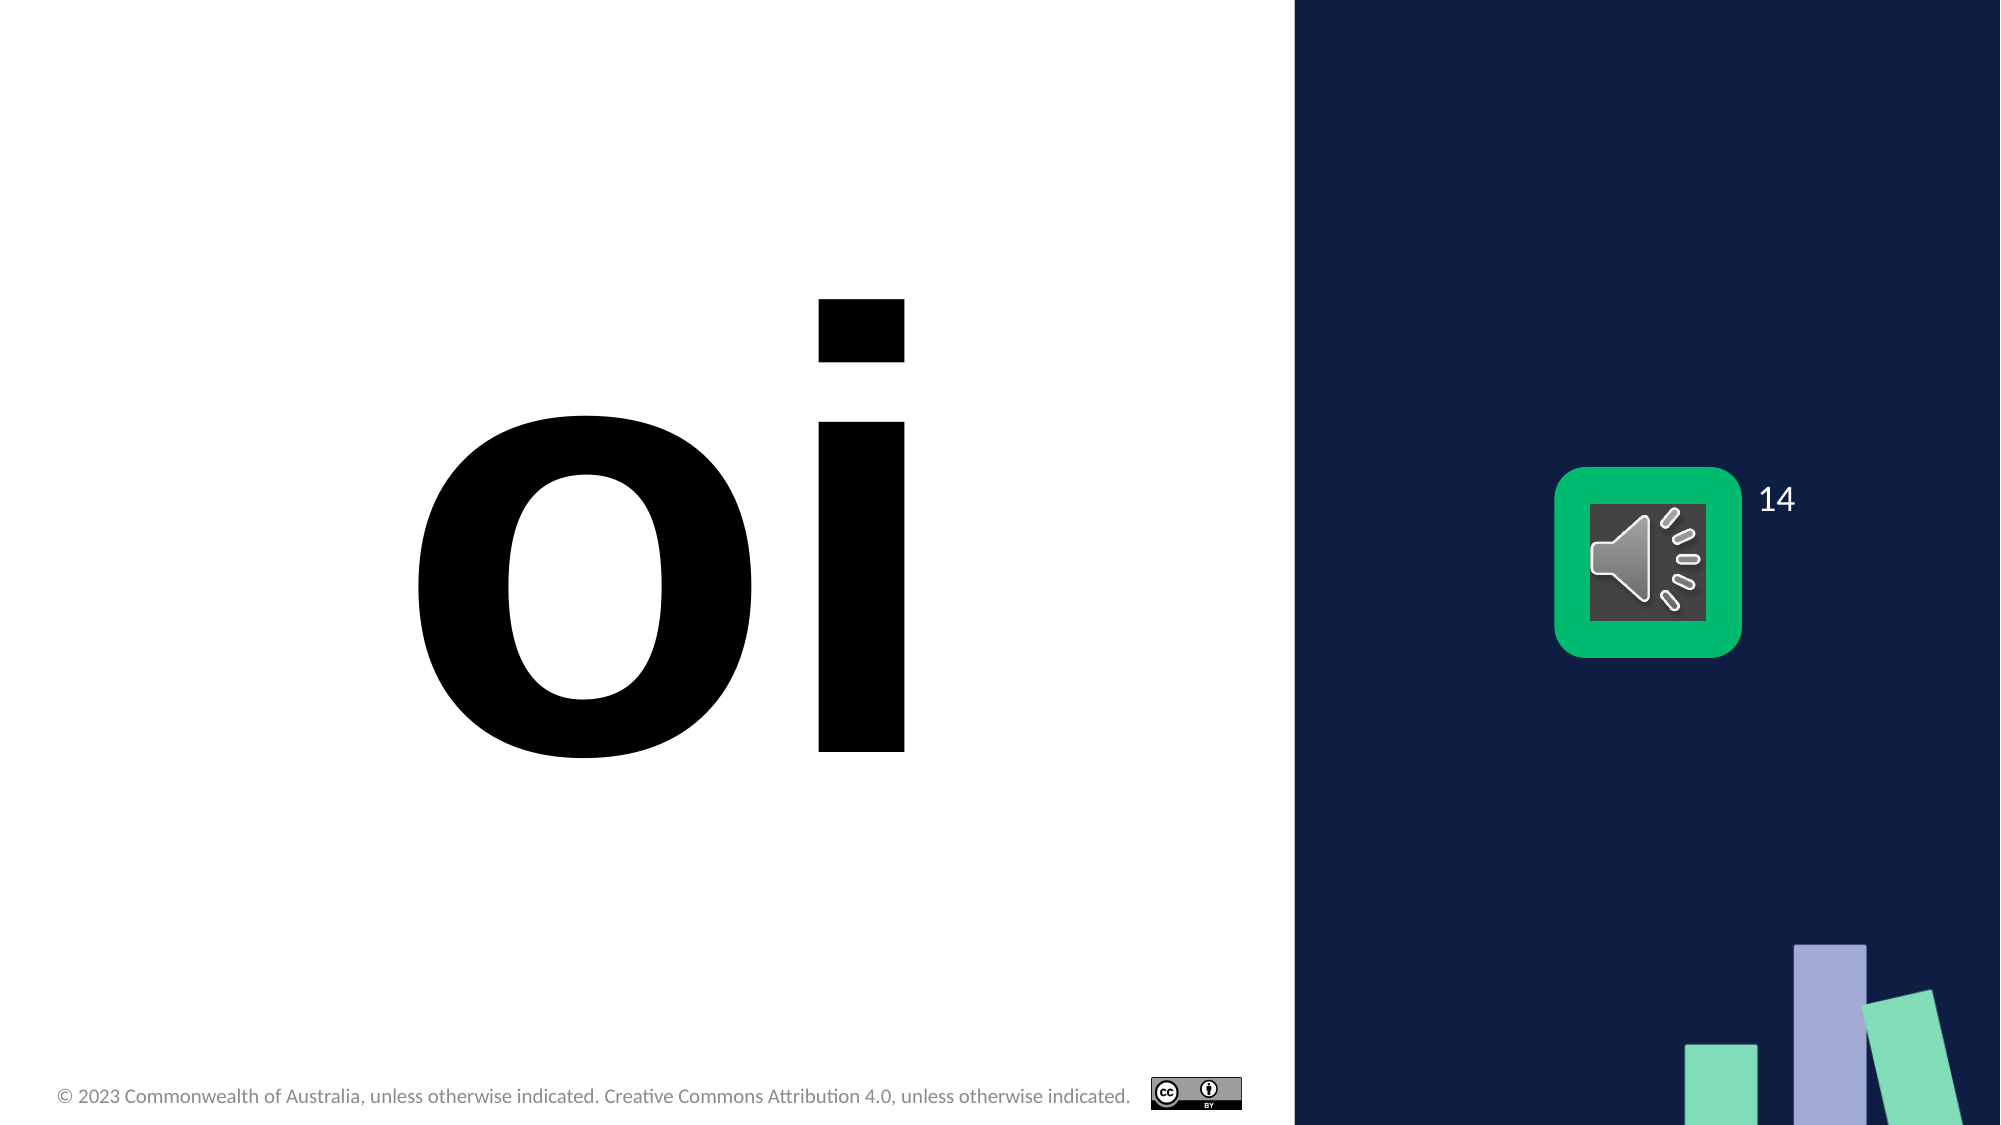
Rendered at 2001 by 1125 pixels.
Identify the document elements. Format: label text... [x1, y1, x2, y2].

text_box 14 [1742, 466, 1811, 527]
picture [1, 0, 2000, 1125]
text_box oi [48, 205, 1295, 920]
text_box [1553, 465, 1743, 659]
